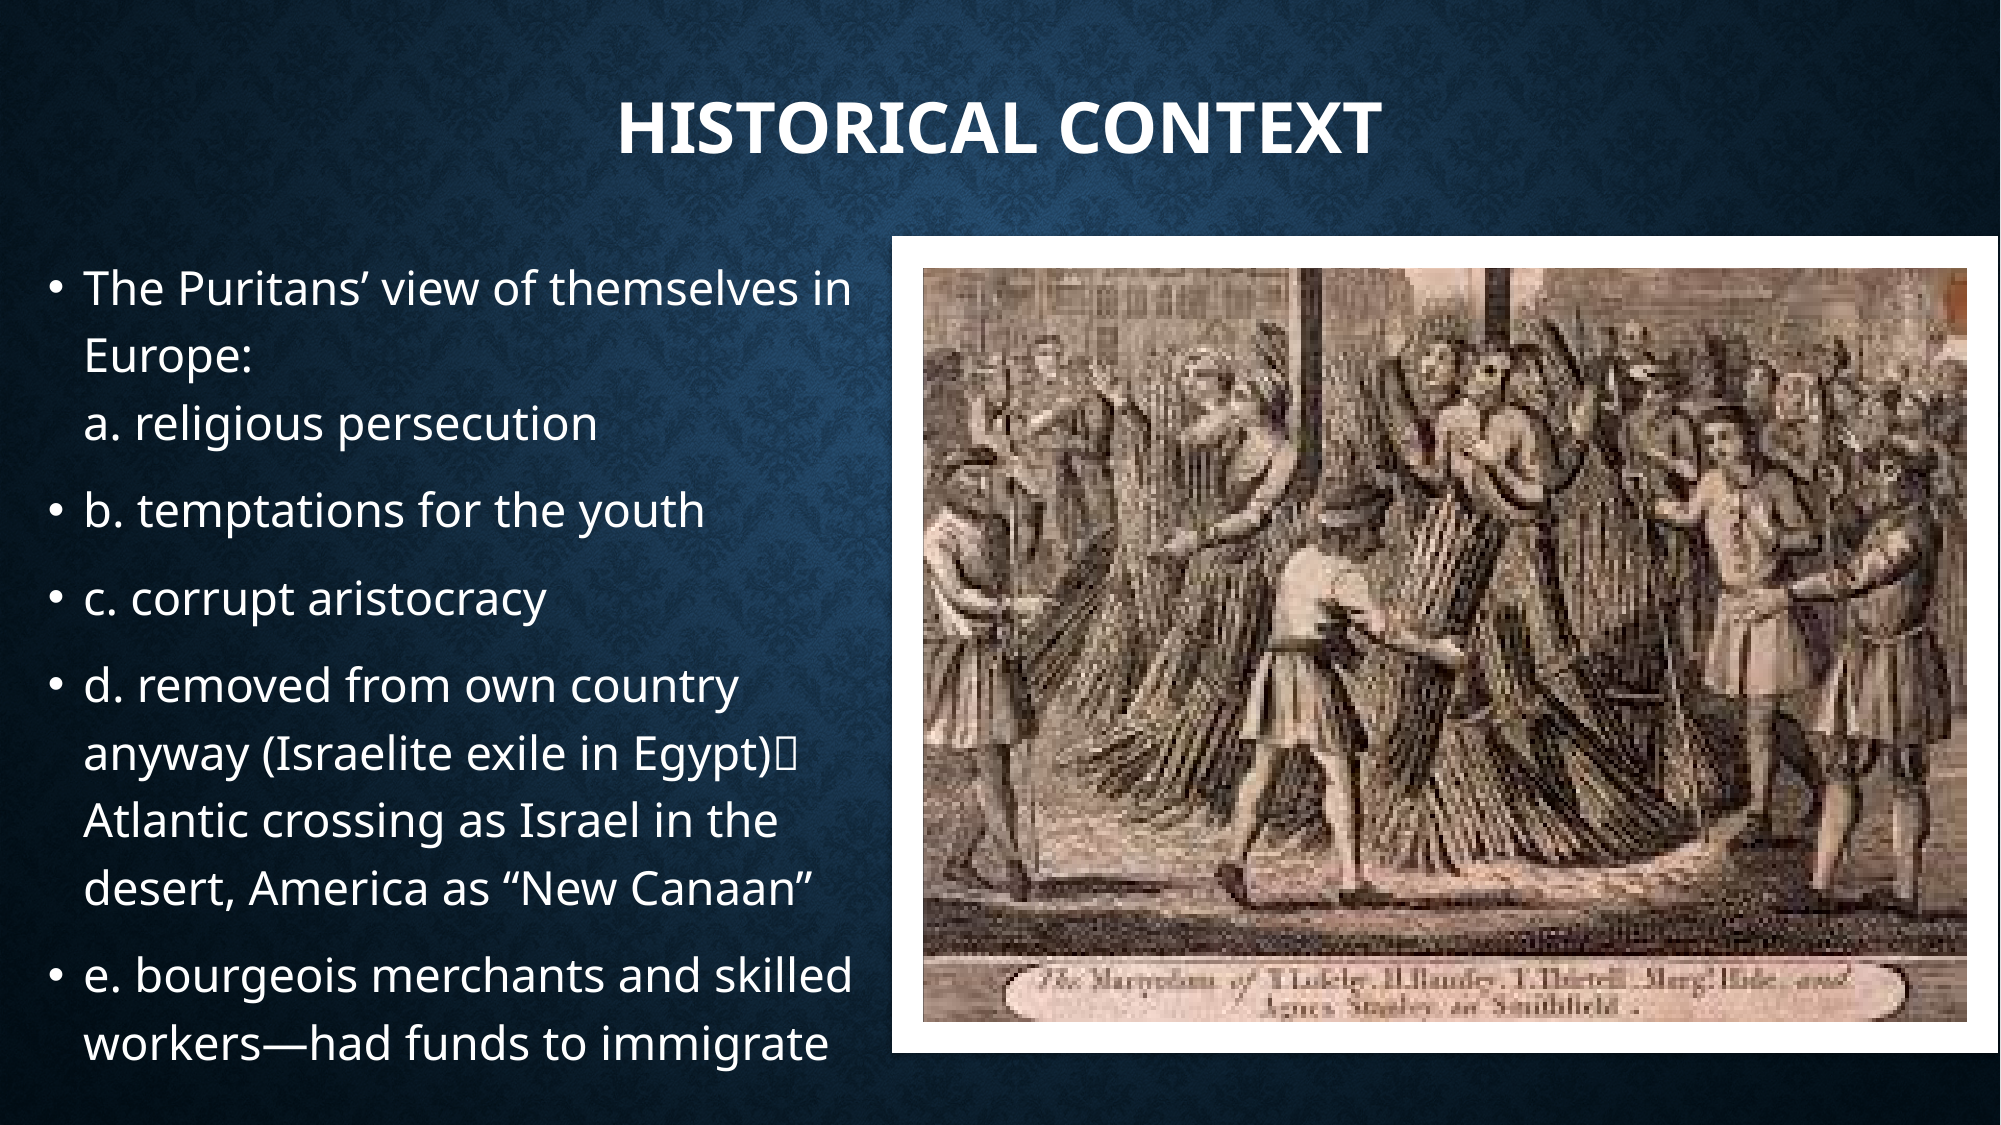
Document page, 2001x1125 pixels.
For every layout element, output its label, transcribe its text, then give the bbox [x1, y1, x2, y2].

list The Puritans’ view of themselves in Europe: a. religious persecution b. temptations for the youth c. corrupt aristocracy d. removed from own country anyway (Israelite exile in Egypt) Atlantic crossing as Israel in the desert, America as “New Canaan” e. bourgeois merchants and skilled workers—had funds to immigrate [32, 239, 933, 1083]
title Historical context [150, 21, 1850, 239]
picture [922, 267, 1968, 1023]
